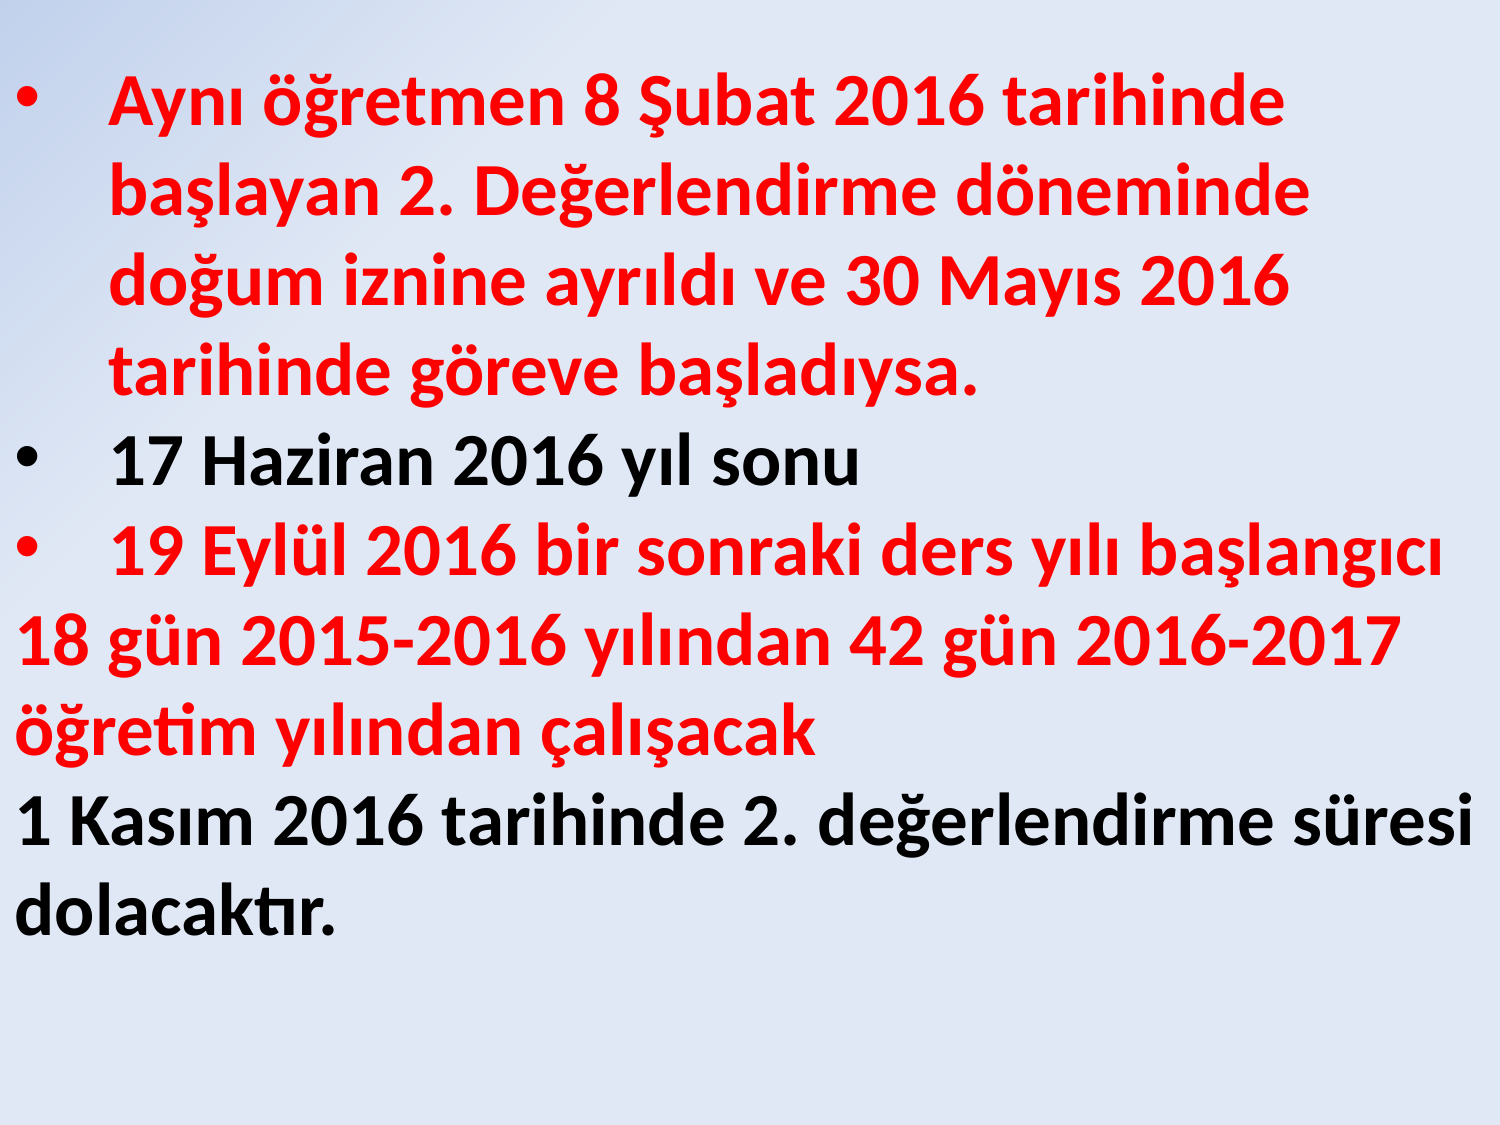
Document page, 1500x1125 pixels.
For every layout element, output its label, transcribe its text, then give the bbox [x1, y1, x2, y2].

text_box Aynı öğretmen 8 Şubat 2016 tarihinde başlayan 2. Değerlendirme döneminde doğum iznine ayrıldı ve 30 Mayıs 2016 tarihinde göreve başladıysa. 17 Haziran 2016 yıl sonu 19 Eylül 2016 bir sonraki ders yılı başlangıcı 18 gün 2015-2016 yılından 42 gün 2016-2017 öğretim yılından çalışacak 1 Kasım 2016 tarihinde 2. değerlendirme süresi dolacaktır. [0, 42, 1500, 1048]
